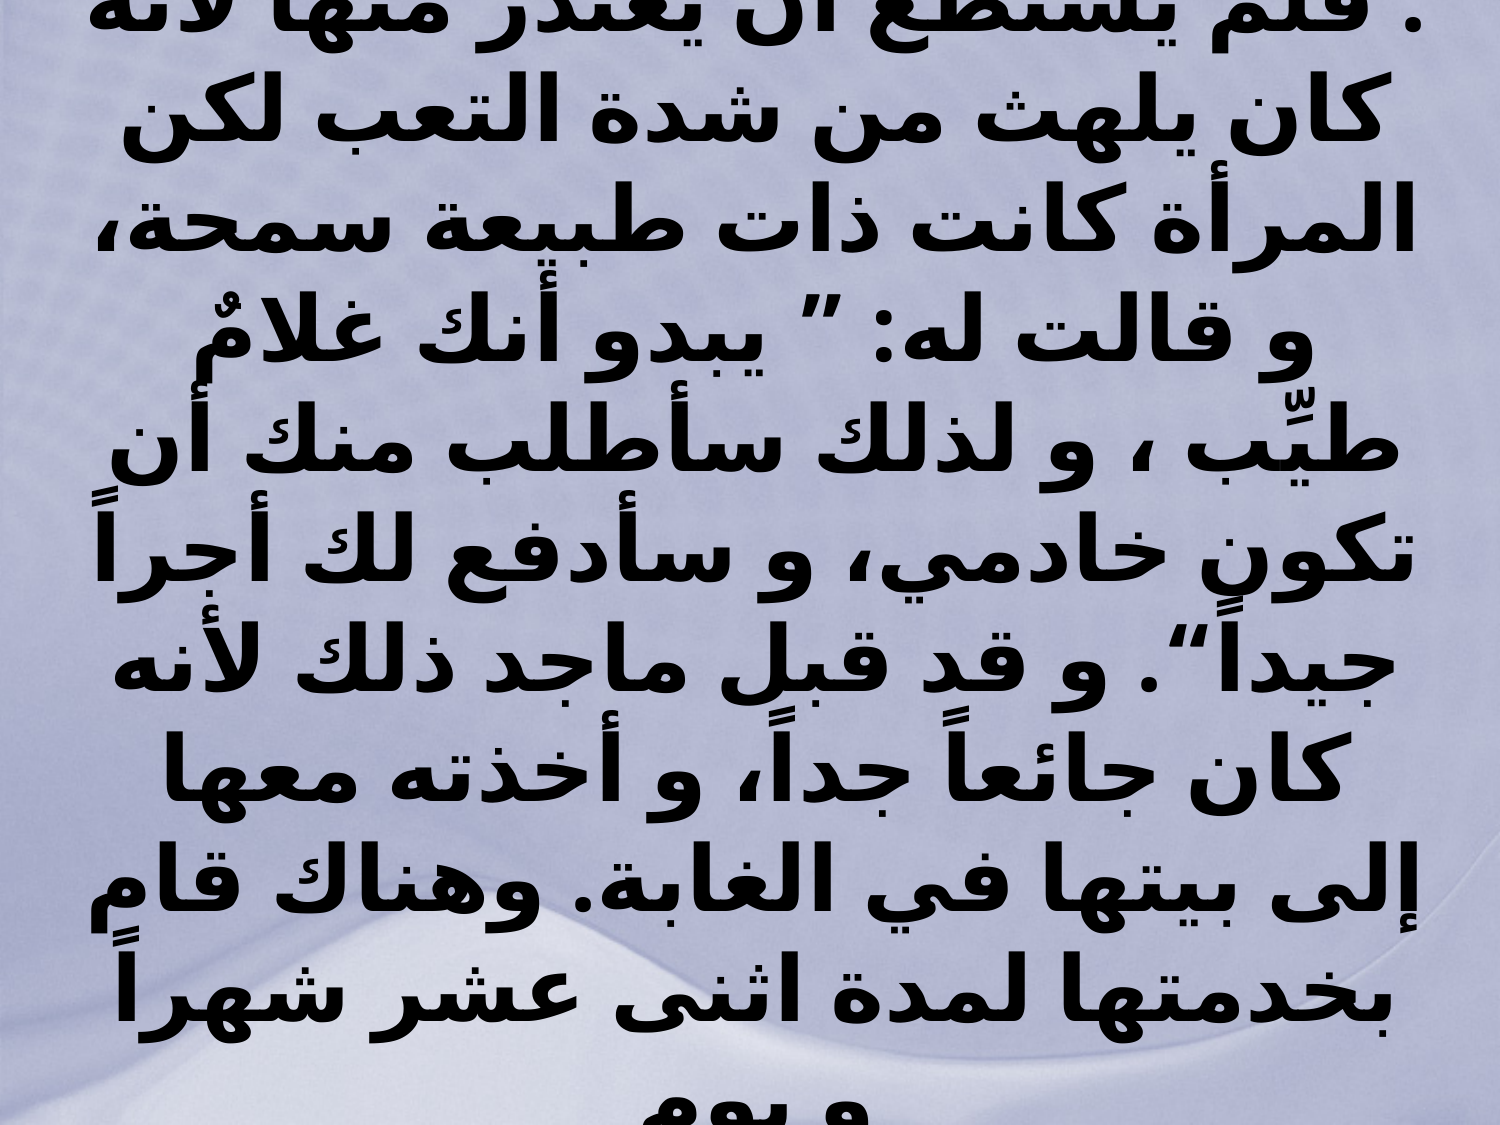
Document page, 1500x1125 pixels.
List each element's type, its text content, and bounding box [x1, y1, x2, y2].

picture [0, 0, 1500, 1125]
title . فلم يستطع أن يعتذر منها لأنه كان يلهث من شدة التعب لكن المرأة كانت ذات طبيعة سمحة، و قالت له: ” يبدو أنك غلامٌ طيِّب ، و لذلك سأطلب منك أن تكون خادمي، و سأدفع لك أجراً جيداً“. و قد قبل ماجد ذلك لأنه كان جائعاً جداً، و أخذته معها إلى بيتها في الغابة. وهناك قام بخدمتها لمدة اثنى عشر شهراً و يوم [58, 23, 1454, 1067]
